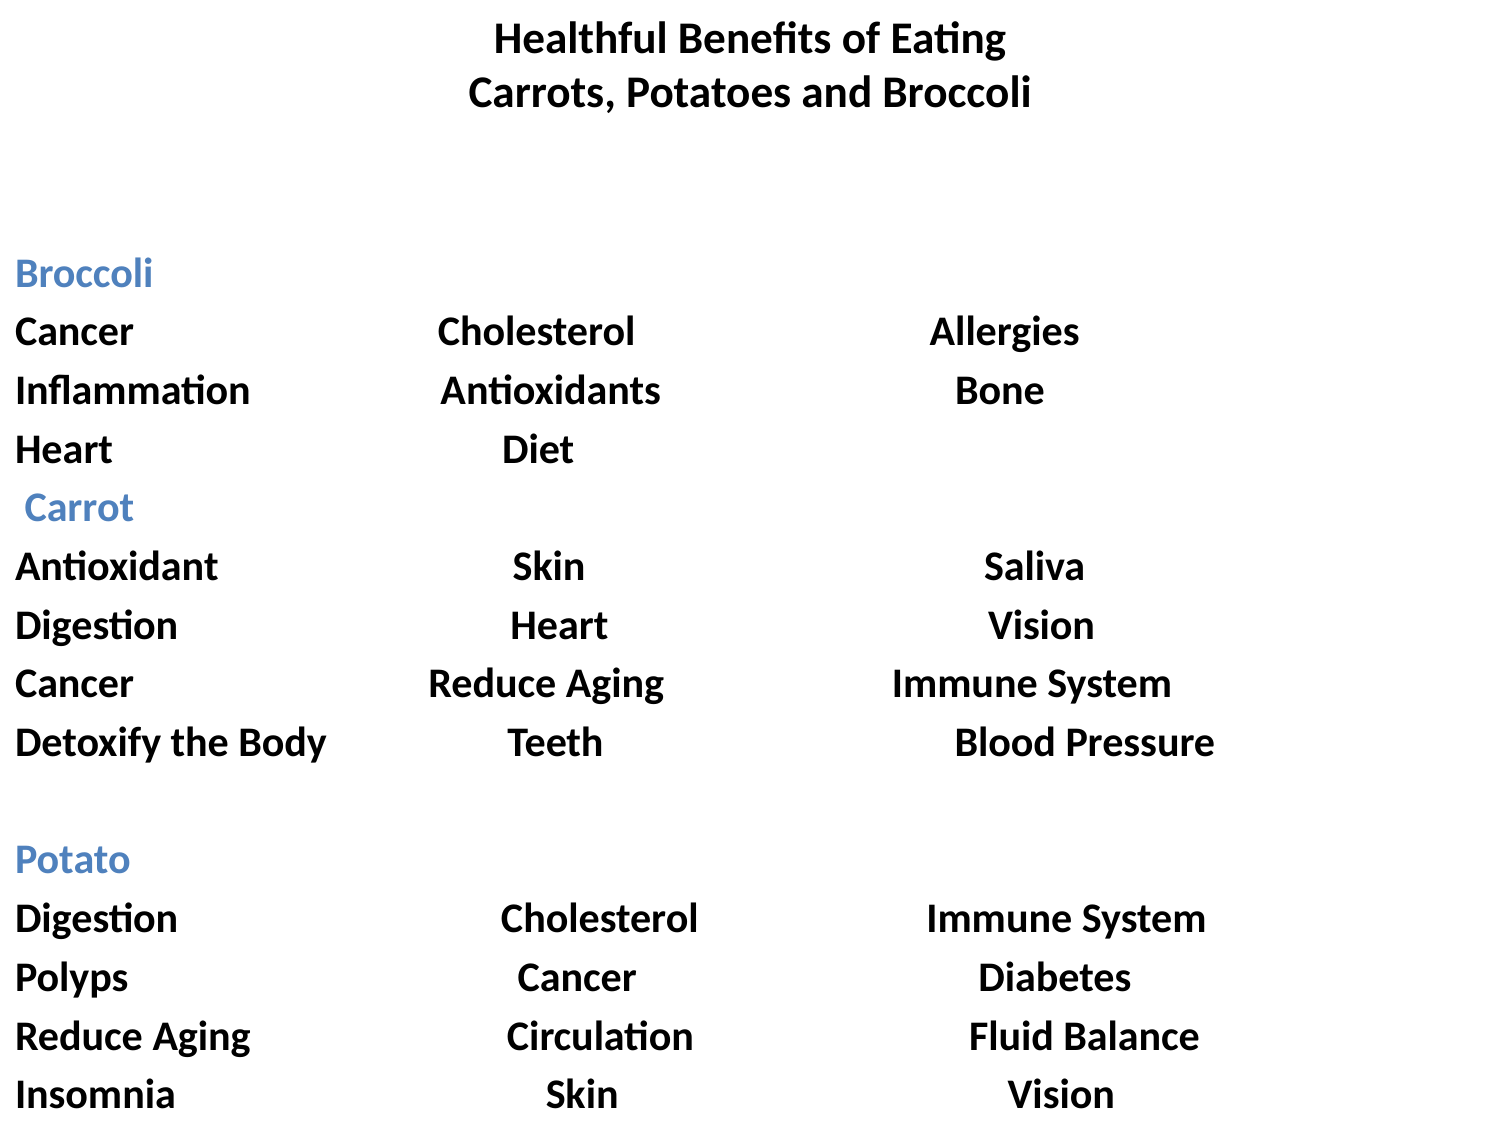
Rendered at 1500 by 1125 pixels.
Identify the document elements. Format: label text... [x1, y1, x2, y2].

title Healthful Benefits of Eating Carrots, Potatoes and Broccoli [0, 0, 1500, 125]
list Broccoli Cancer Cholesterol Allergies Inflammation Antioxidants Bone Heart Diet Carrot Antioxidant Skin Saliva Digestion Heart Vision Cancer Reduce Aging Immune System Detoxify the Body Teeth Blood Pressure Potato Digestion Cholesterol Immune System Polyps Cancer Diabetes Reduce Aging Circulation Fluid Balance Insomnia Skin Vision [0, 237, 1500, 1125]
